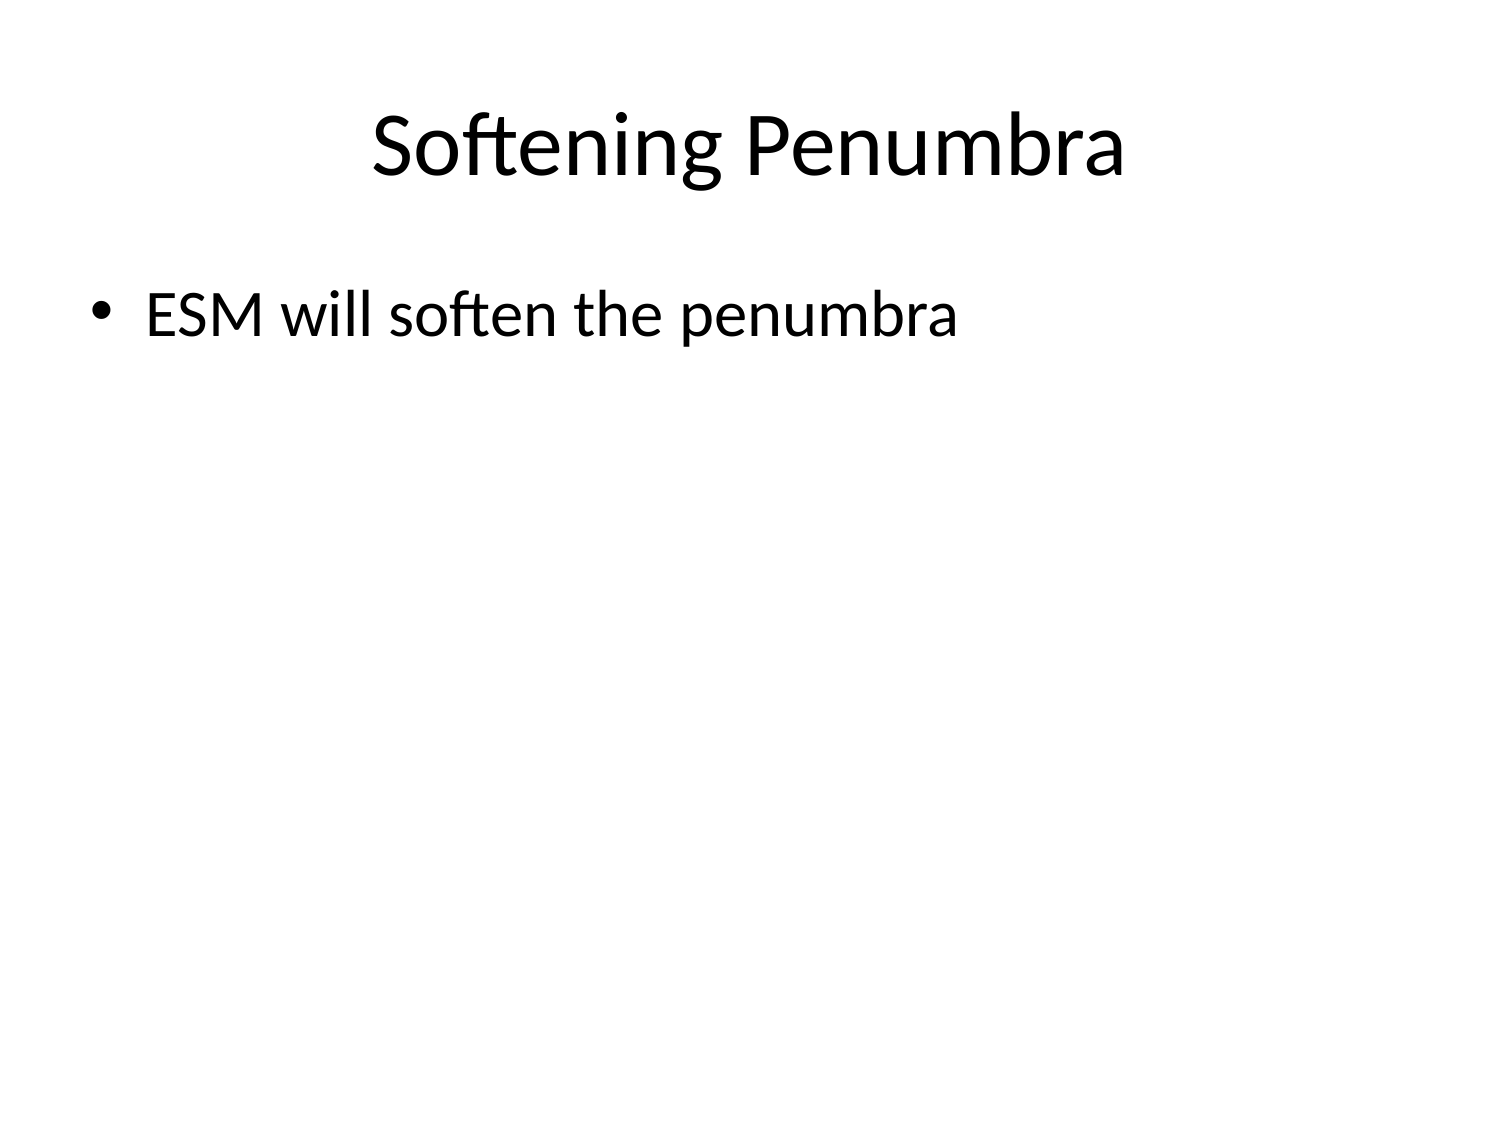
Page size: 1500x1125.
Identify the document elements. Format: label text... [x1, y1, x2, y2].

text_box ESM will soften the penumbra [74, 262, 1425, 1005]
text_box Softening Penumbra [74, 45, 1425, 233]
